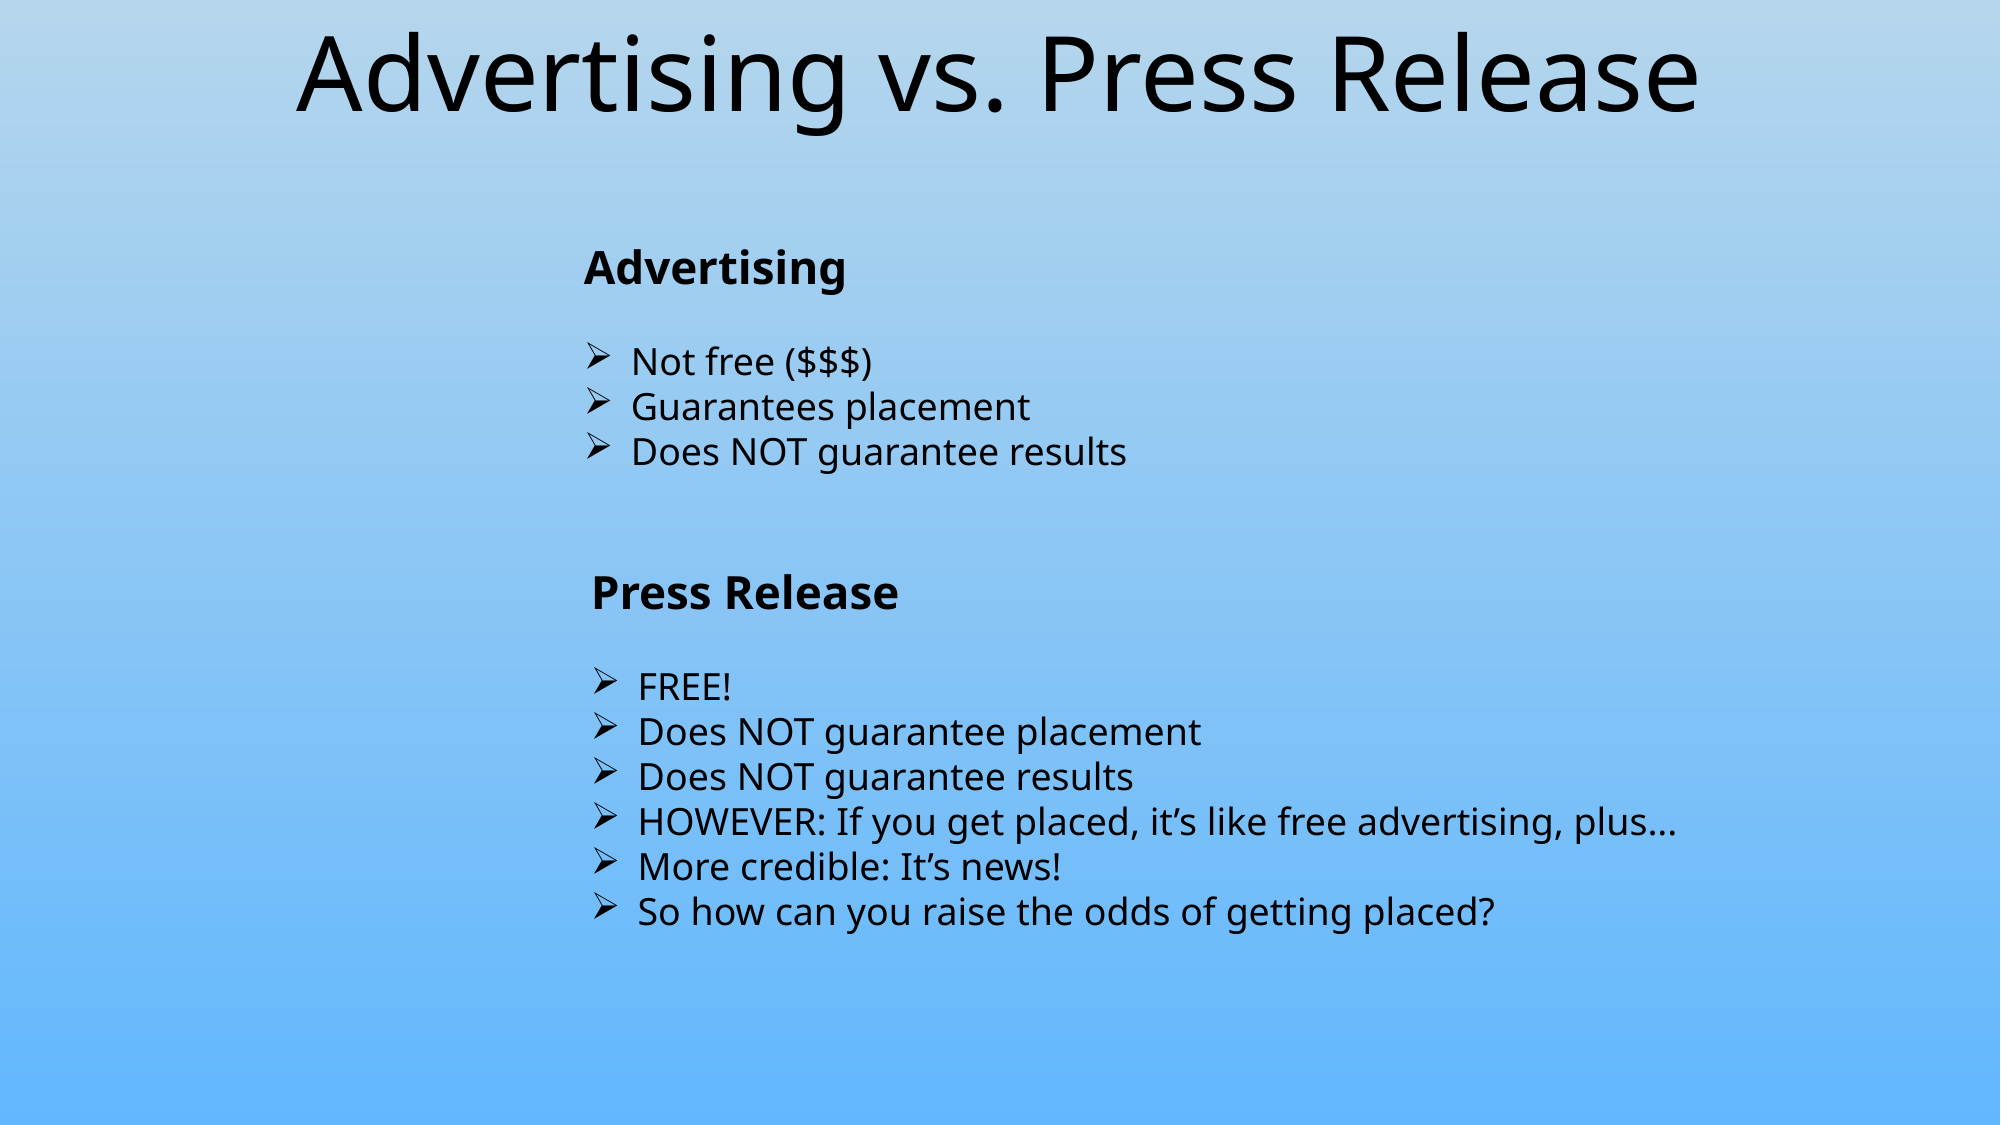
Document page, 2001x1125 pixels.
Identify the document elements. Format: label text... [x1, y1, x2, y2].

text_box Advertising Not free ($$$) Guarantees placement Does NOT guarantee results [569, 230, 1143, 481]
text_box Press Release FREE! Does NOT guarantee placement Does NOT guarantee results HOWEVER: If you get placed, it’s like free advertising, plus... More credible: It’s news! So how can you raise the odds of getting placed? [576, 555, 1705, 941]
text_box Advertising vs. Press Release [0, 0, 2000, 140]
